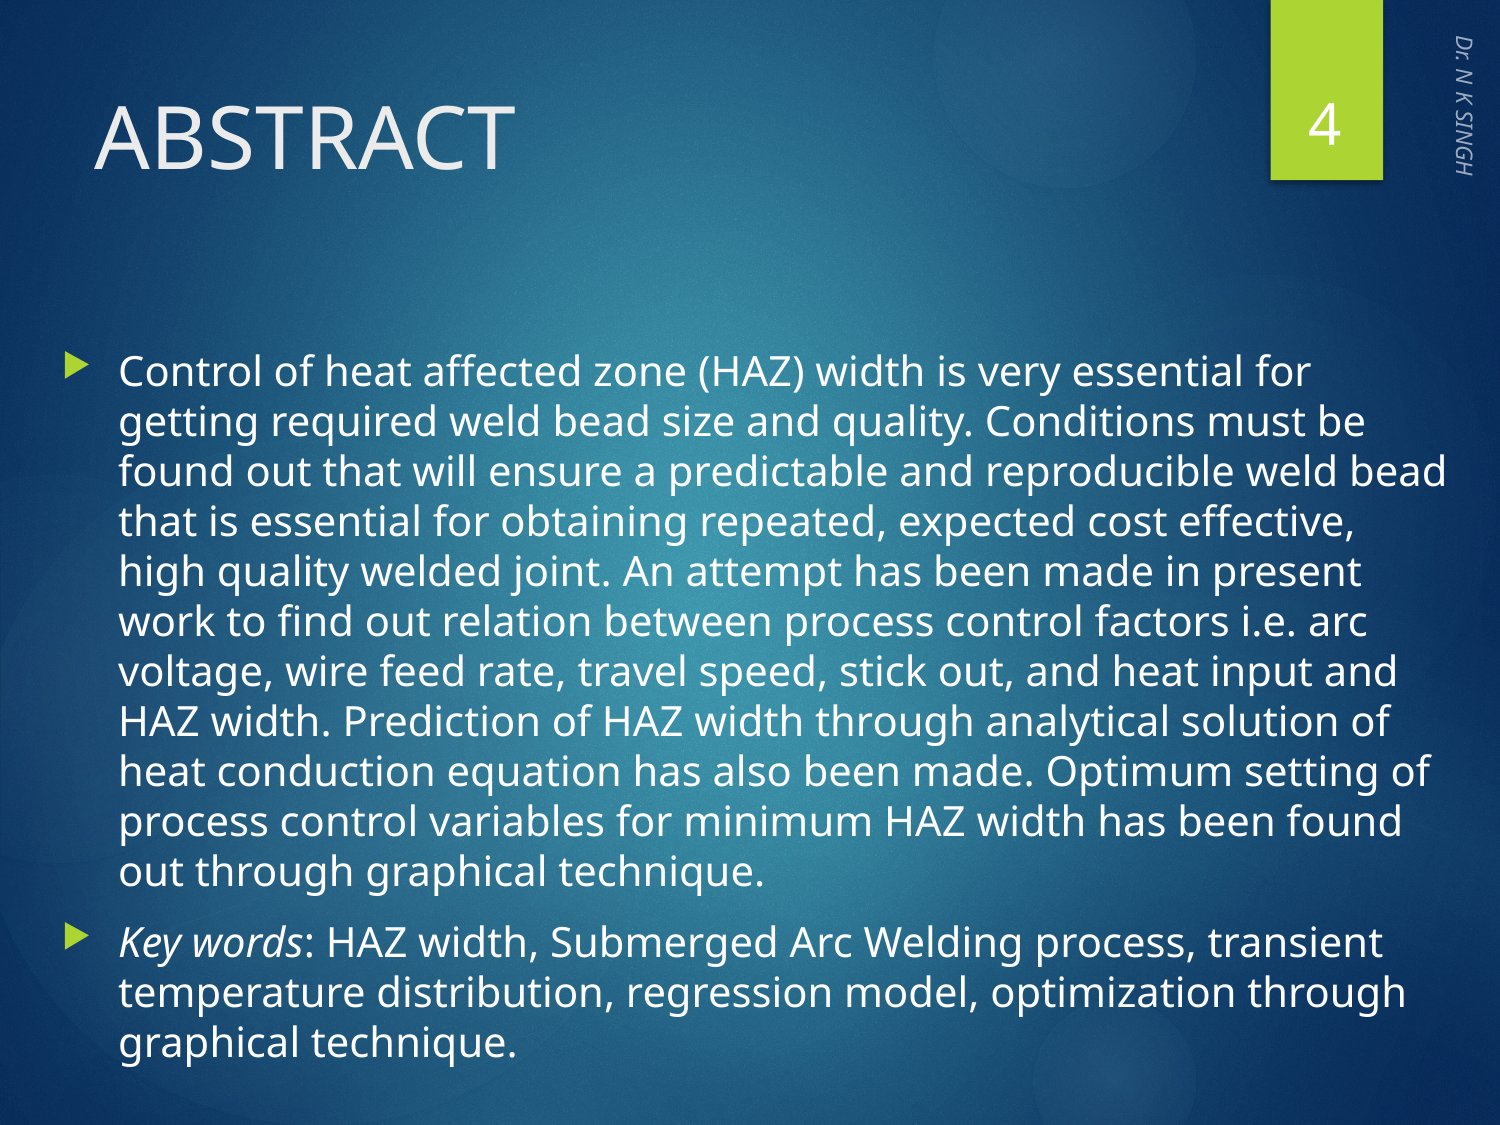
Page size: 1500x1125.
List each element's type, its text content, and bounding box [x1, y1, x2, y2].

title ABSTRACT [79, 74, 1237, 304]
footer Dr. N K SINGH [1444, 20, 1482, 654]
list Control of heat affected zone (HAZ) width is very essential for getting required weld bead size and quality. Conditions must be found out that will ensure a predictable and reproducible weld bead that is essential for obtaining repeated, expected cost effective, high quality welded joint. An attempt has been made in present work to find out relation between process control factors i.e. arc voltage, wire feed rate, travel speed, stick out, and heat input and HAZ width. Prediction of HAZ width through analytical solution of heat conduction equation has also been made. Optimum setting of process control variables for minimum HAZ width has been found out through graphical technique. Key words: HAZ width, Submerged Arc Welding process, transient temperature distribution, regression model, optimization through graphical technique. [46, 336, 1465, 1088]
slide_number 4 [1273, 48, 1378, 175]
